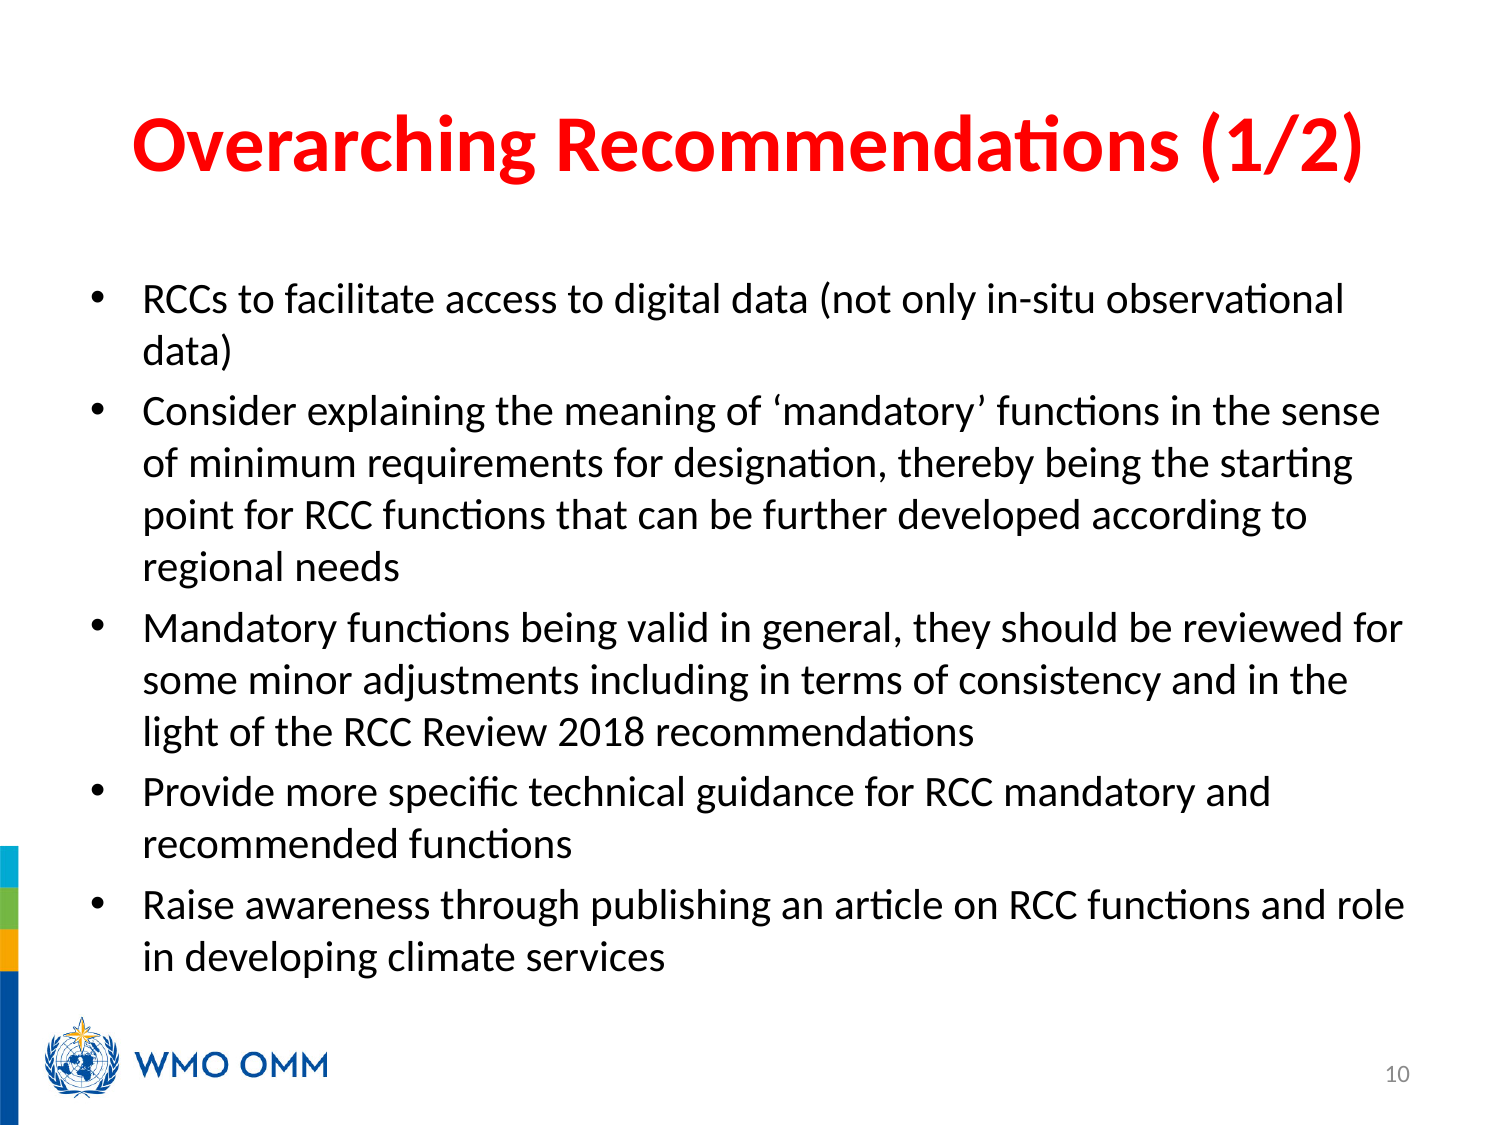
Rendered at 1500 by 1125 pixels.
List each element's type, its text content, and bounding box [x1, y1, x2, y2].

picture [0, 845, 327, 1125]
slide_number 10 [1074, 1042, 1425, 1103]
list RCCs to facilitate access to digital data (not only in-situ observational data) Consider explaining the meaning of ‘mandatory’ functions in the sense of minimum requirements for designation, thereby being the starting point for RCC functions that can be further developed according to regional needs Mandatory functions being valid in general, they should be reviewed for some minor adjustments including in terms of consistency and in the light of the RCC Review 2018 recommendations Provide more specific technical guidance for RCC mandatory and recommended functions Raise awareness through publishing an article on RCC functions and role in developing climate services [75, 262, 1425, 1005]
title Overarching Recommendations (1/2) [75, 45, 1425, 233]
